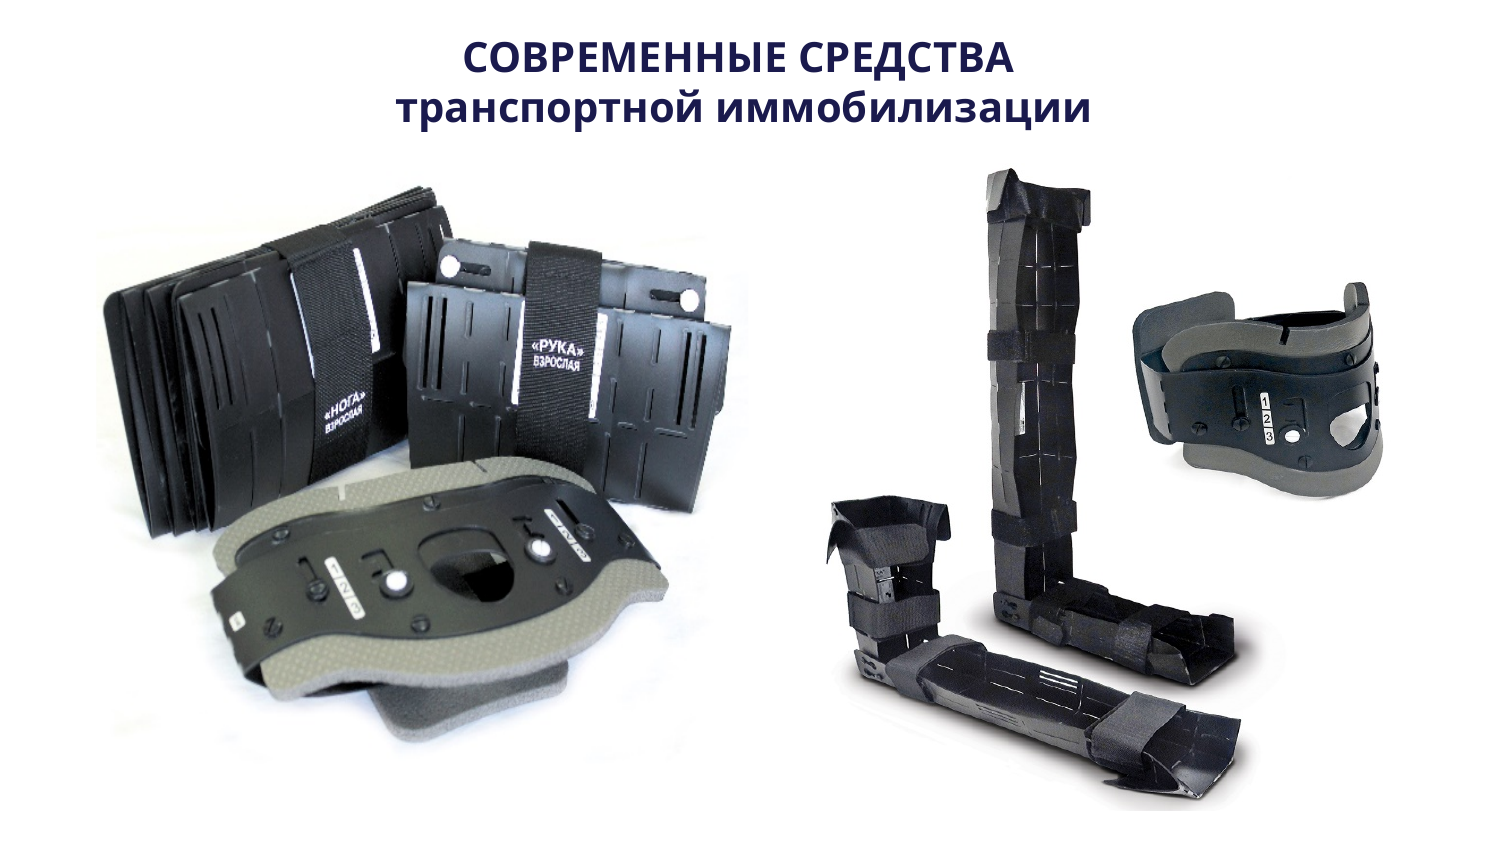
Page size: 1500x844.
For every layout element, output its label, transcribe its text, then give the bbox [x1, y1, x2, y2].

picture [816, 154, 1396, 811]
picture [95, 166, 749, 765]
text_box СОВРЕМЕННЫЕ СРЕДСТВА транспортной иммобилизации [62, 15, 1426, 147]
